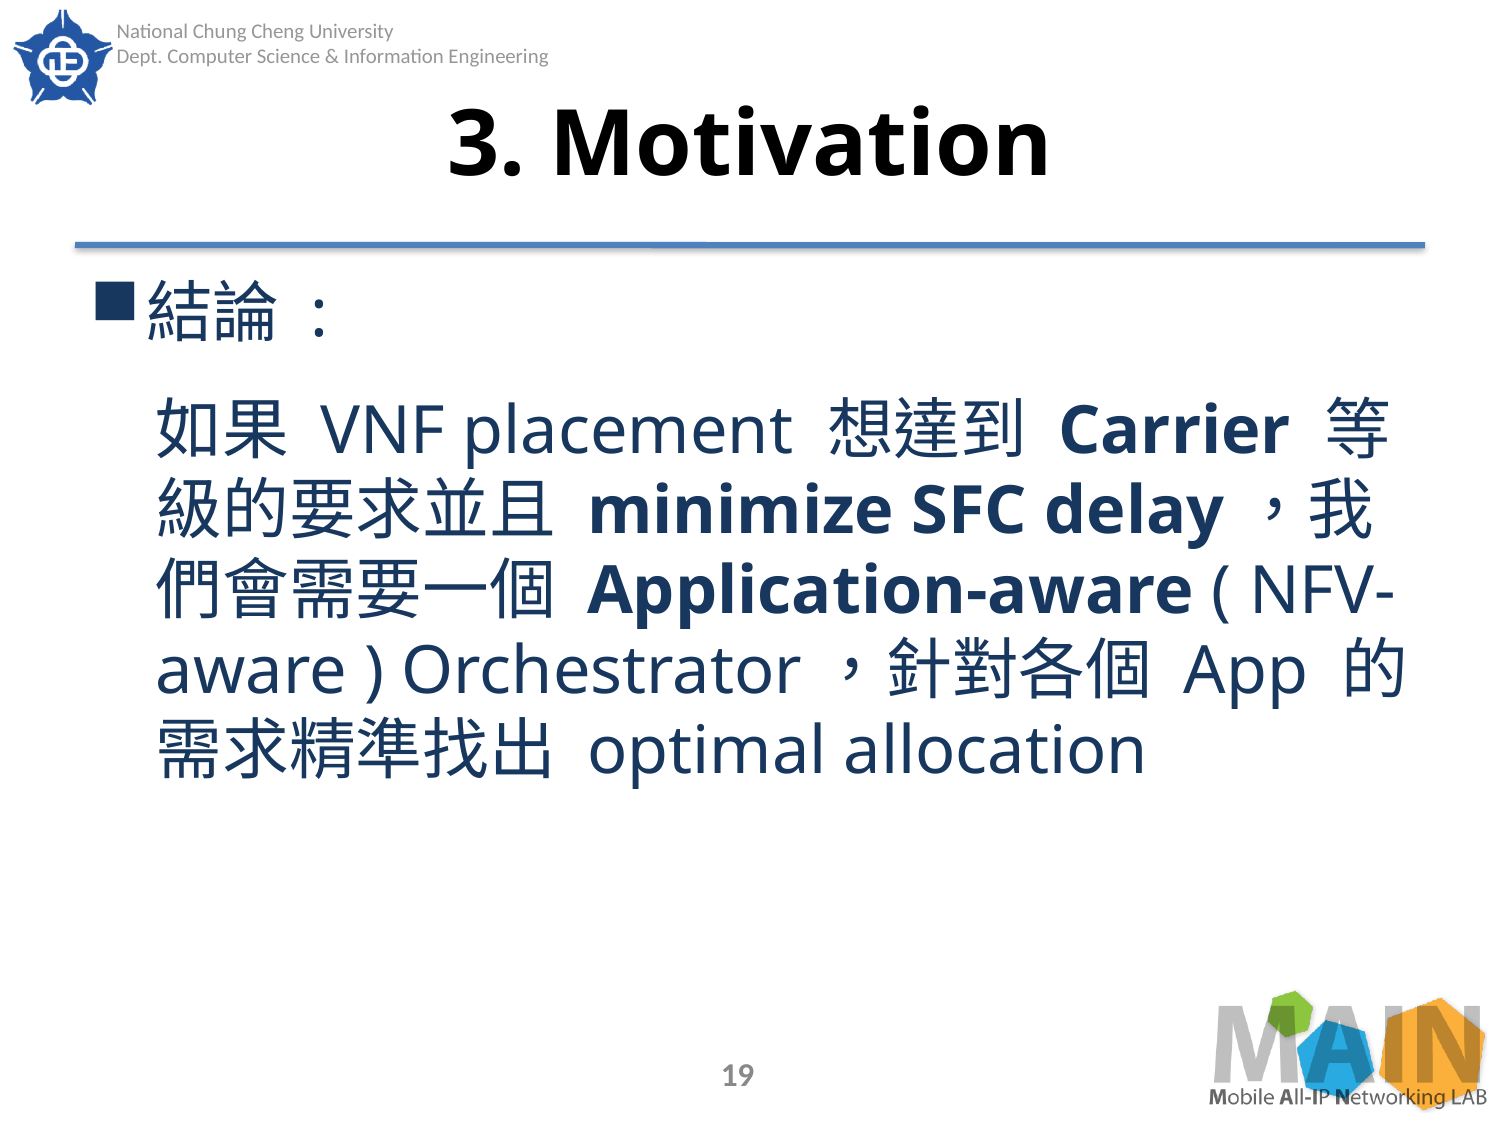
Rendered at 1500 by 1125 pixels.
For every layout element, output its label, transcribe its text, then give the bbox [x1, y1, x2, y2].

slide_number 19 [562, 1042, 913, 1103]
list 結論 : 如果 VNF placement 想達到 Carrier 等級的要求並且 minimize SFC delay，我們會需要一個 Application-aware ( NFV-aware ) Orchestrator，針對各個 App 的需求精準找出 optimal allocation [75, 262, 1425, 1005]
title 3. Motivation [75, 45, 1425, 233]
picture [0, 0, 126, 113]
picture [1050, 987, 1488, 1113]
